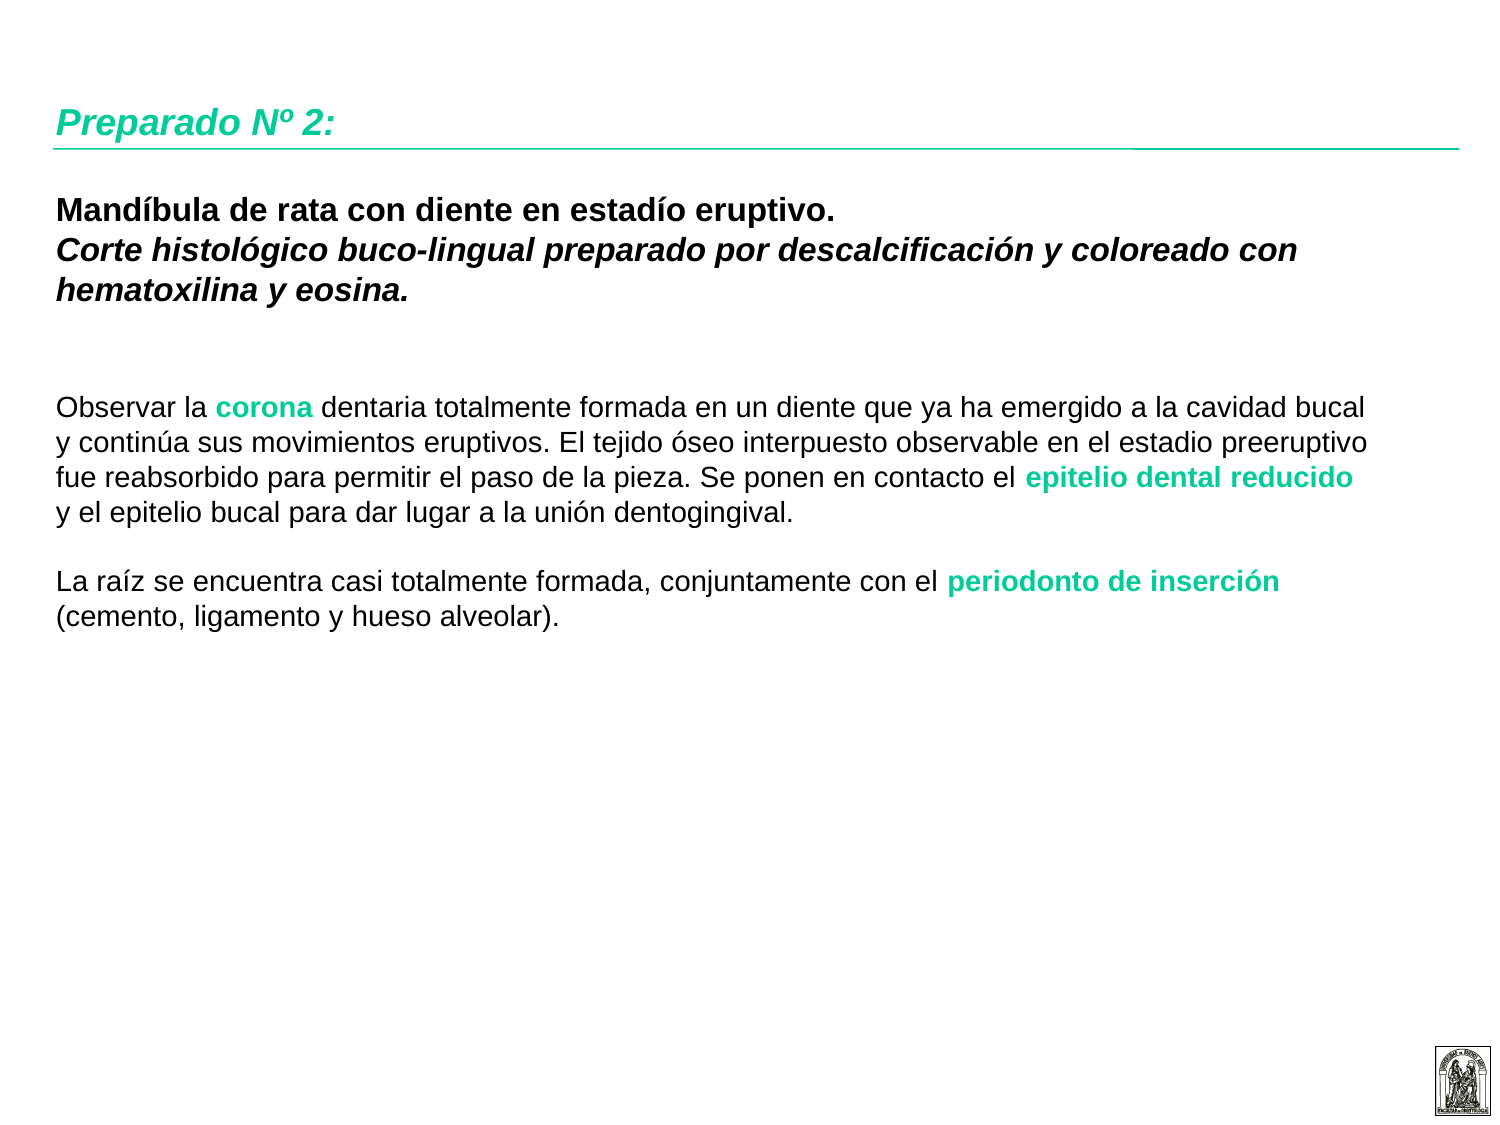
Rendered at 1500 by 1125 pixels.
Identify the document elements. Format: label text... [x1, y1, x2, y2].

text_box Preparado Nº 2: Mandíbula de rata con diente en estadío eruptivo. Corte histológico buco-lingual preparado por descalcificación y coloreado con hematoxilina y eosina. Observar la corona dentaria totalmente formada en un diente que ya ha emergido a la cavidad bucal y continúa sus movimientos eruptivos. El tejido óseo interpuesto observable en el estadio preeruptivo fue reabsorbido para permitir el paso de la pieza. Se ponen en contacto el epitelio dental reducido y el epitelio bucal para dar lugar a la unión dentogingival. La raíz se encuentra casi totalmente formada, conjuntamente con el periodonto de inserción (cemento, ligamento y hueso alveolar). [41, 91, 1392, 716]
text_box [1434, 1046, 1491, 1117]
